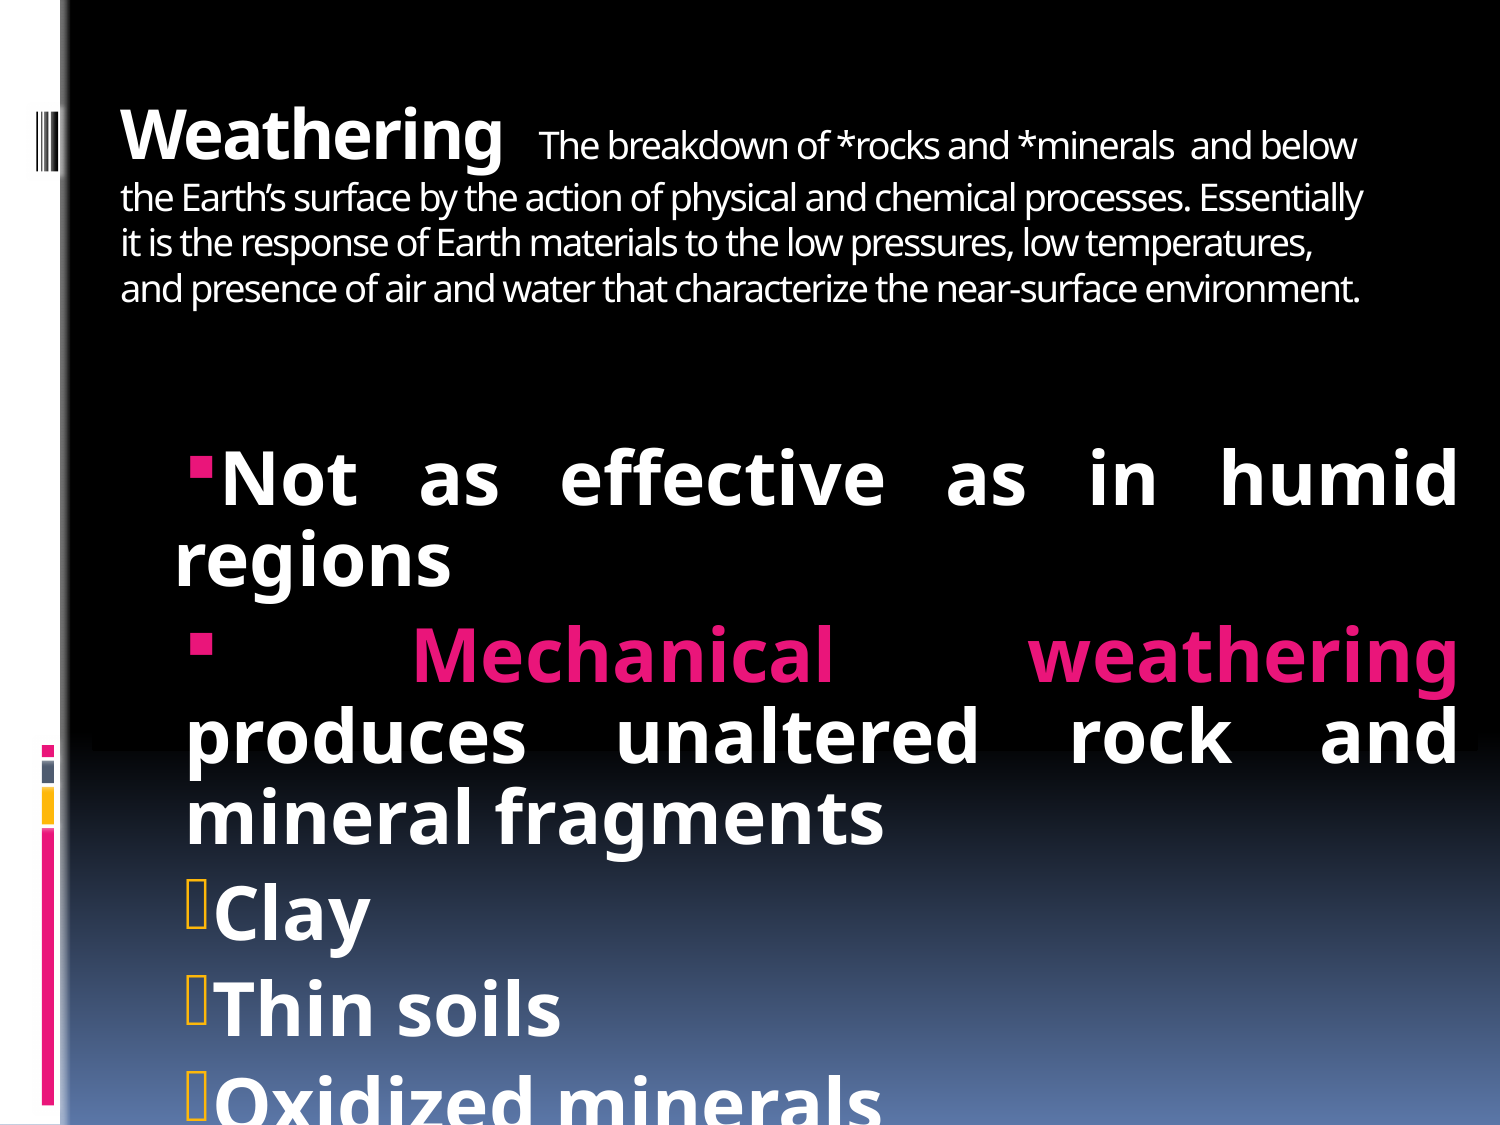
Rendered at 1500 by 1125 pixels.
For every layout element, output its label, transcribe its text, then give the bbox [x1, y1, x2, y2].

list Not as effective as in humid regions Mechanical weathering produces unaltered rock and mineral fragments Clay Thin soils Oxidized minerals [92, 432, 1478, 751]
title Weathering The breakdown of *rocks and *minerals and below the Earth’s surface by the action of physical and chemical processes. Essentially it is the response of Earth materials to the low pressures, low temperatures, and presence of air and water that characterize the near-surface environment. [104, 0, 1382, 432]
